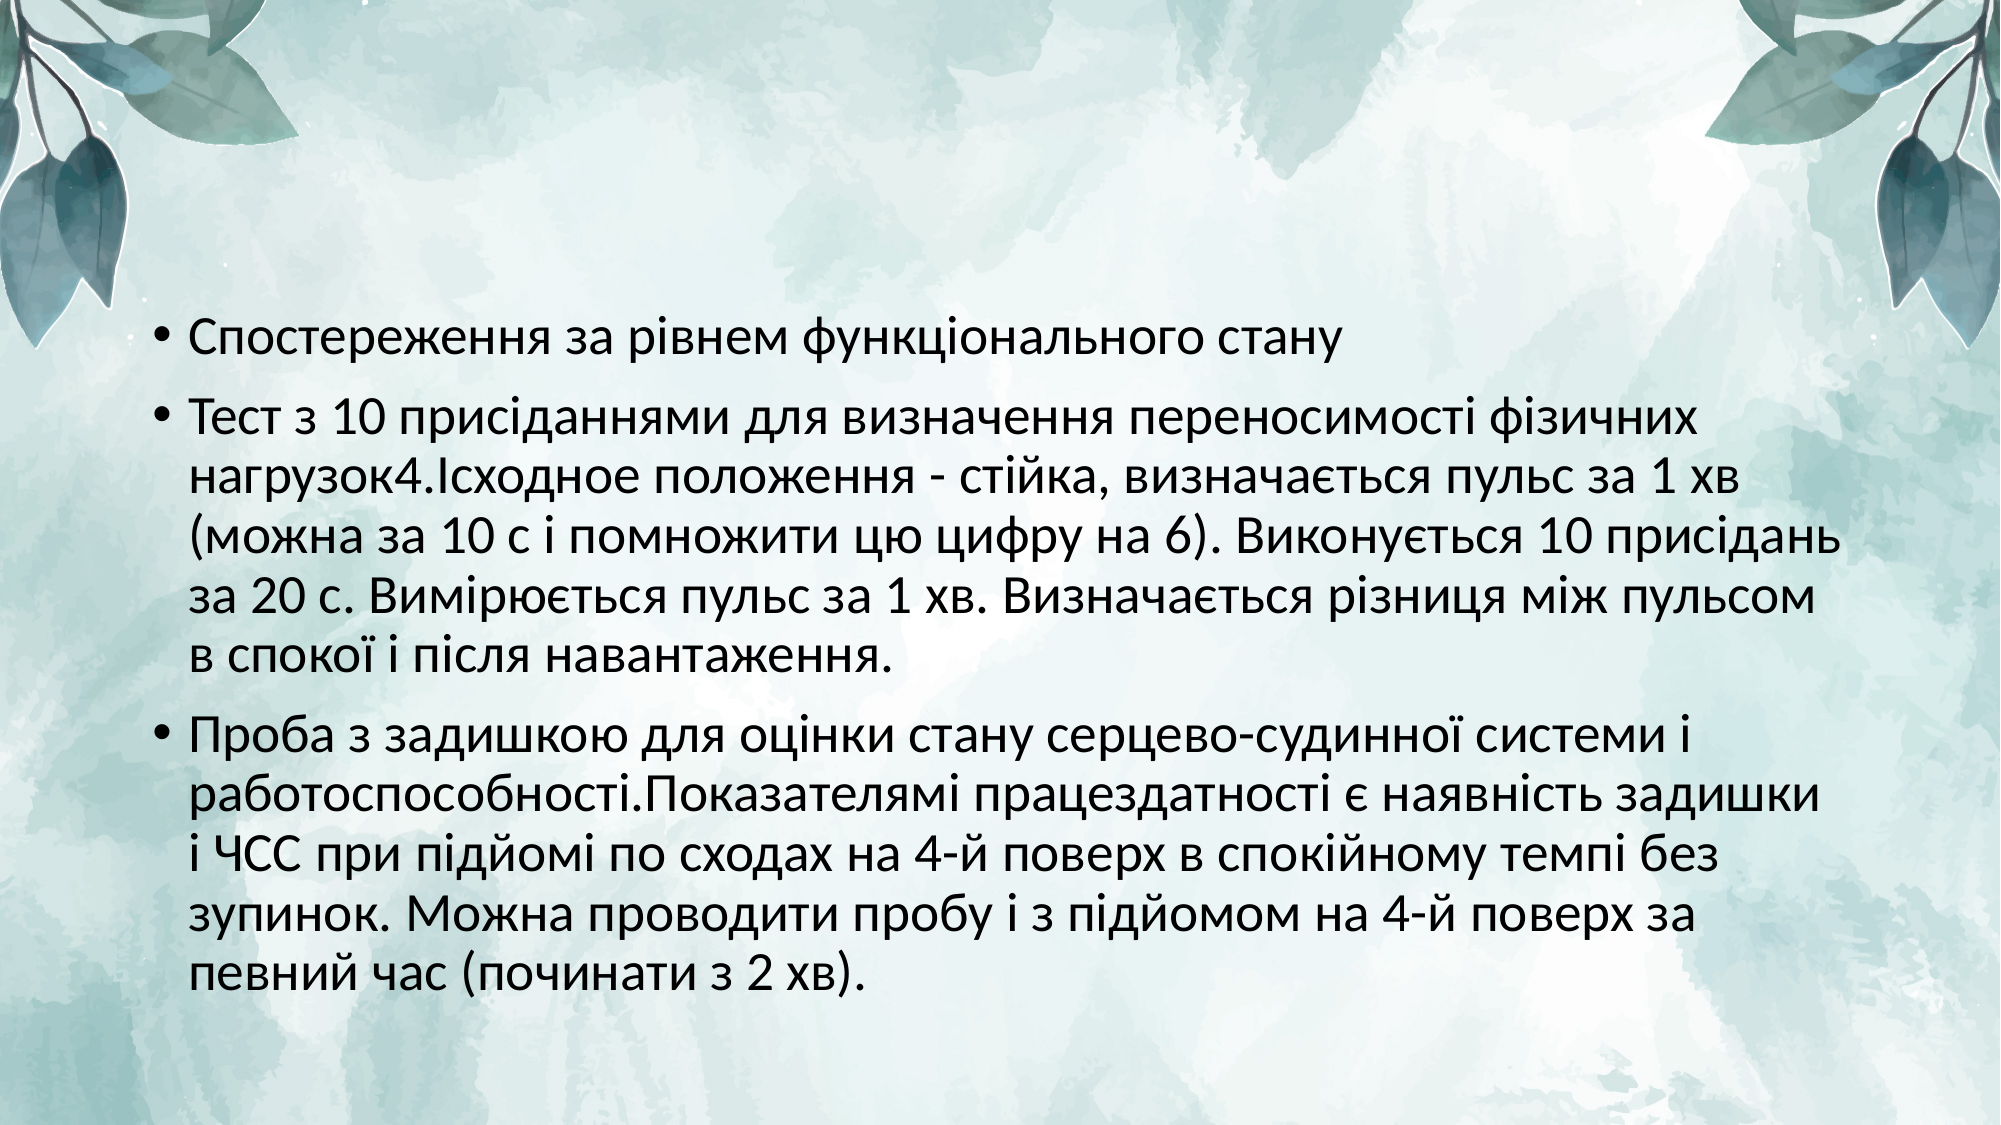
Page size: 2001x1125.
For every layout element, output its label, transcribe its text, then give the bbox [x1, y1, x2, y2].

picture [0, 0, 2000, 1125]
list Спостереження за рівнем функціонального стану Тест з 10 присіданнями для визначення переносимості фізичних нагрузок4.Ісходное положення - стійка, визначається пульс за 1 хв (можна за 10 с і помножити цю цифру на 6). Виконується 10 присідань за 20 с. Вимірюється пульс за 1 хв. Визначається різниця між пульсом в спокої і після навантаження. Проба з задишкою для оцінки стану серцево-судинної системи і работоспособності.Показателямі працездатності є наявність задишки і ЧСС при підйомі по сходах на 4-й поверх в спокійному темпі без зупинок. Можна проводити пробу і з підйомом на 4-й поверх за певний час (починати з 2 хв). [137, 299, 1863, 1014]
